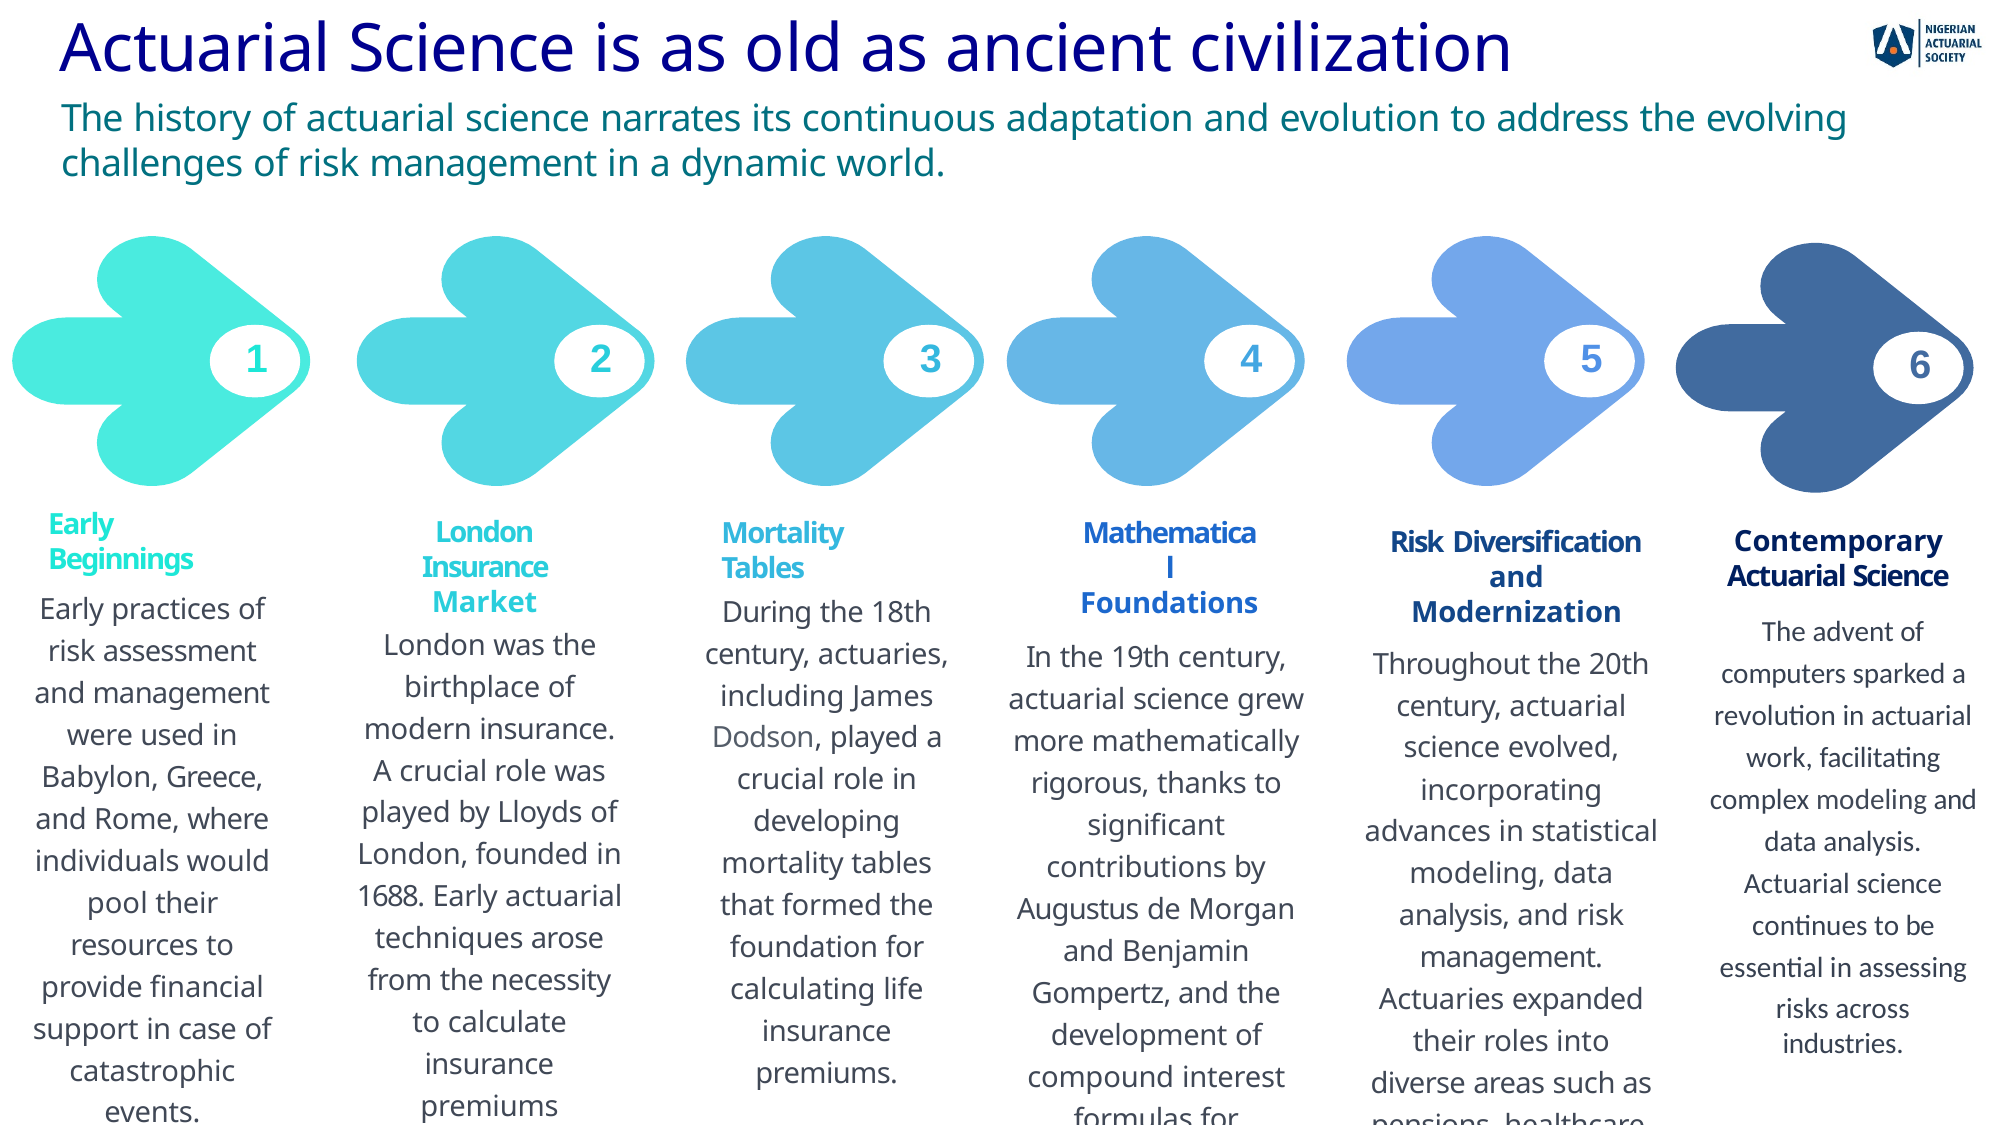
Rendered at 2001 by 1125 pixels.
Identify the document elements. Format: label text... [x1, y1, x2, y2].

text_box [1675, 242, 1974, 493]
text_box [685, 235, 985, 487]
text_box Contemporary Actuarial Science The advent of computers sparked a revolution in actuarial work, facilitating complex modeling and data analysis. Actuarial science continues to be essential in assessing risks across industries. [1706, 520, 1979, 1060]
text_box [1006, 235, 1306, 487]
title Actuarial Science is as old as ancient civilization The history of actuarial science narrates its continuous adaptation and evolution to address the evolving challenges of risk management in a dynamic world. [57, 0, 1908, 193]
text_box During the 18th century, actuaries, including James Dodson, played a crucial role in developing mortality tables that formed the foundation for calculating life insurance premiums. [695, 583, 957, 1090]
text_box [1346, 235, 1646, 487]
text_box Risk Diversification and Modernization Throughout the 20th century, actuarial science evolved, incorporating advances in statistical modeling, data analysis, and risk management. Actuaries expanded their roles into diverse areas such as pensions, healthcare, and investments. [1361, 521, 1671, 1125]
text_box Mortality Tables [719, 511, 934, 584]
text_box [356, 235, 655, 487]
text_box Early Beginnings [46, 503, 266, 576]
text_box Mathematical Foundations In the 19th century, actuarial science grew more mathematically rigorous, thanks to significant contributions by Augustus de Morgan and Benjamin Gompertz, and the development of compound interest formulas for premiums and reserves. [1001, 512, 1310, 1125]
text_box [11, 235, 311, 487]
text_box Early practices of risk assessment and management were used in Babylon, Greece, and Rome, where individuals would pool their resources to provide financial support in case of catastrophic events. [20, 581, 283, 1125]
picture [1853, 0, 2000, 90]
text_box London Insurance Market London was the birthplace of modern insurance. A crucial role was played by Lloyds of London, founded in 1688. Early actuarial techniques arose from the necessity to calculate insurance premiums according to risk. [351, 510, 627, 1125]
